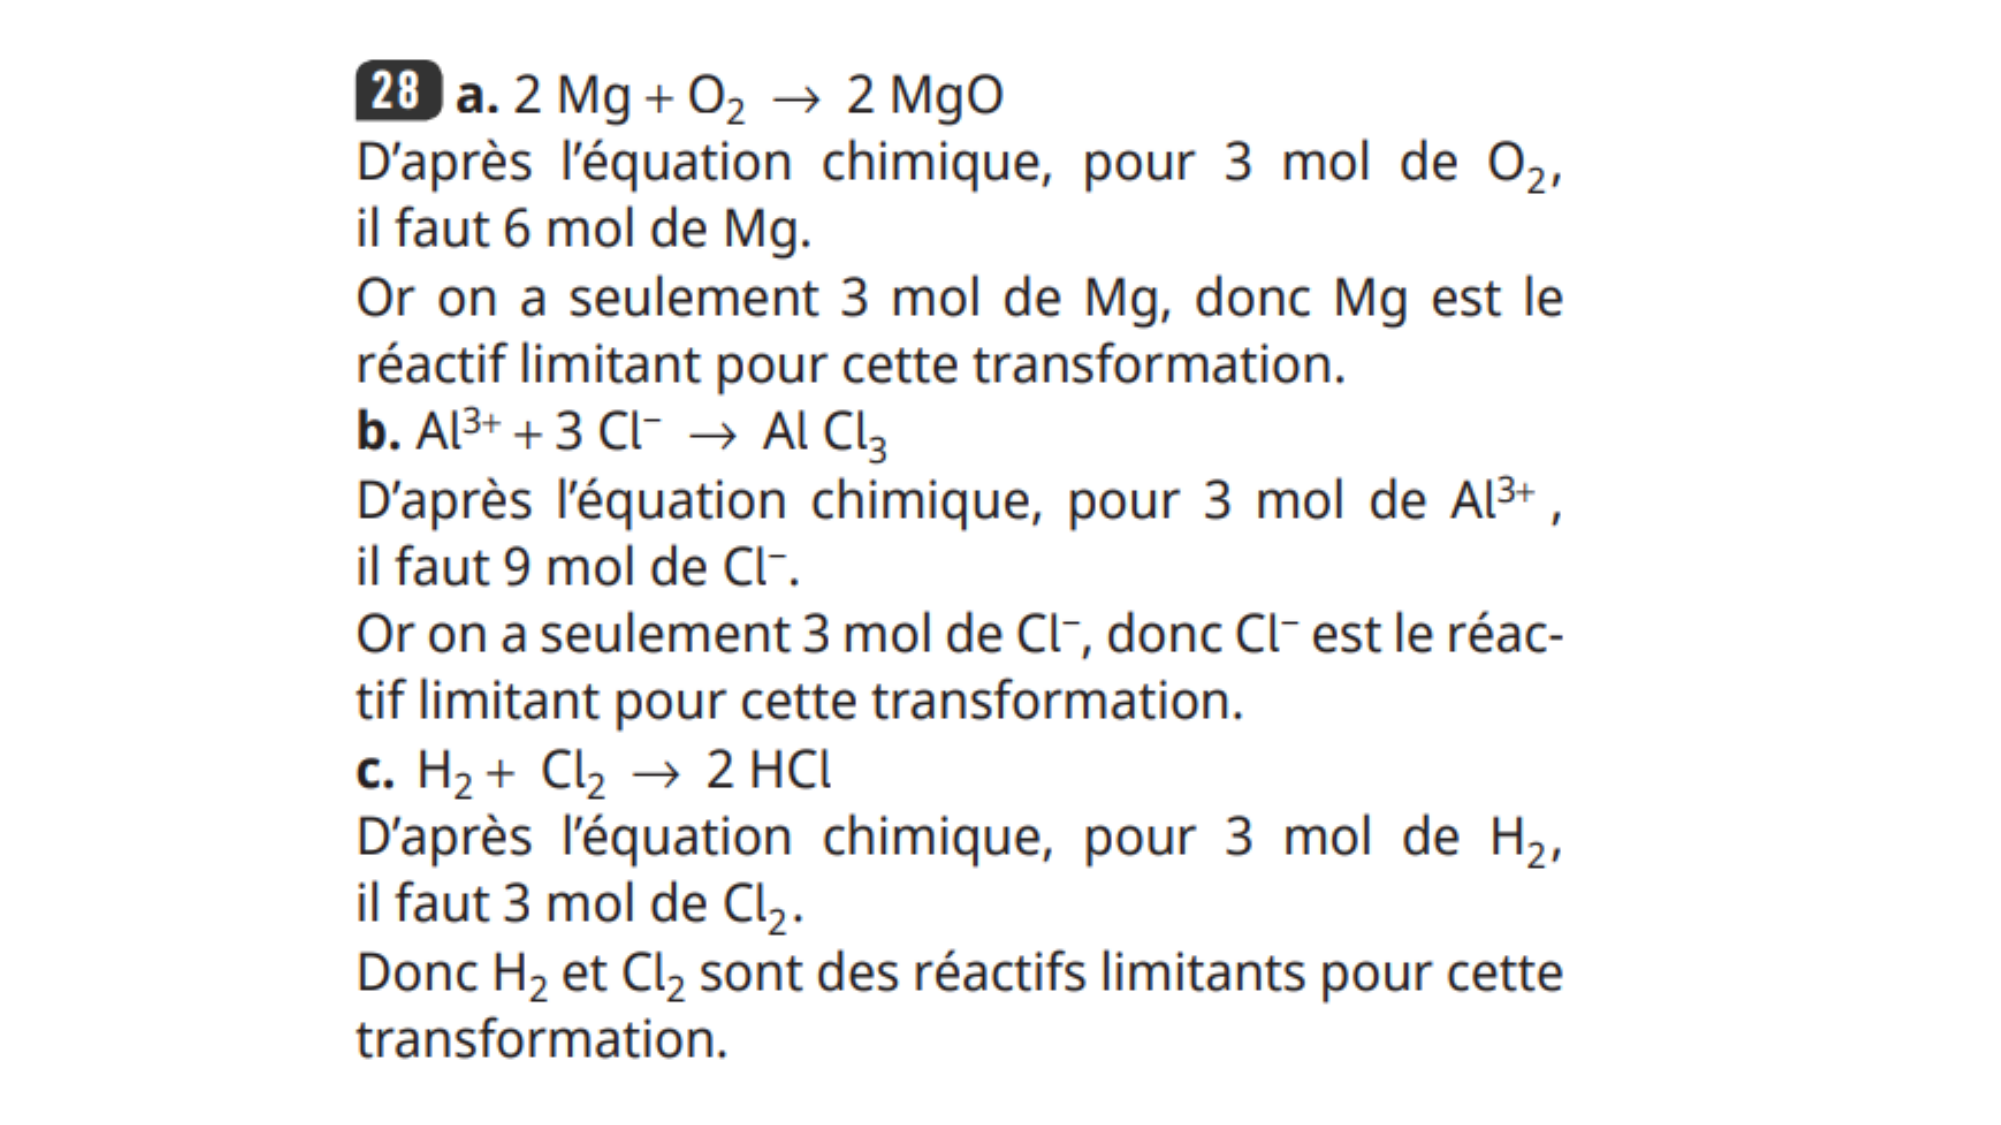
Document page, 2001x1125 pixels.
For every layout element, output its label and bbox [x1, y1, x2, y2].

picture [336, 42, 1607, 1083]
